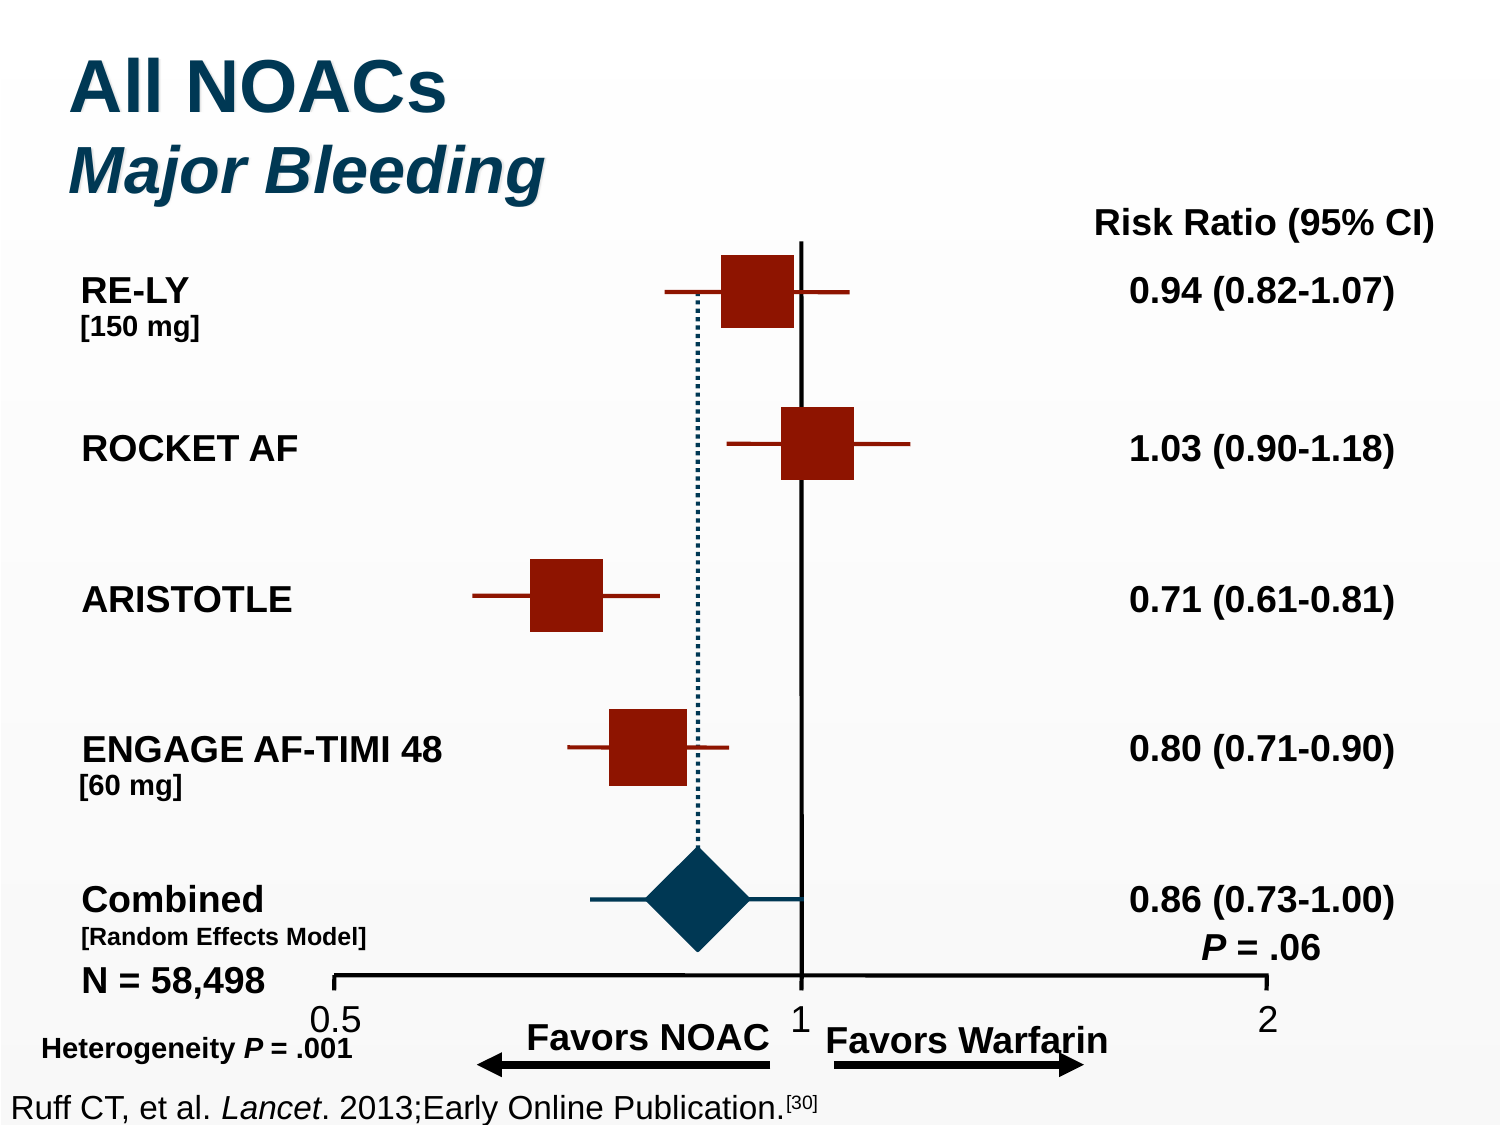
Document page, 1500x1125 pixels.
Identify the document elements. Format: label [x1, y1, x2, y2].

title [53, 71, 1480, 173]
text_box [0, 1078, 1121, 1125]
text_box [40, 197, 1438, 1065]
